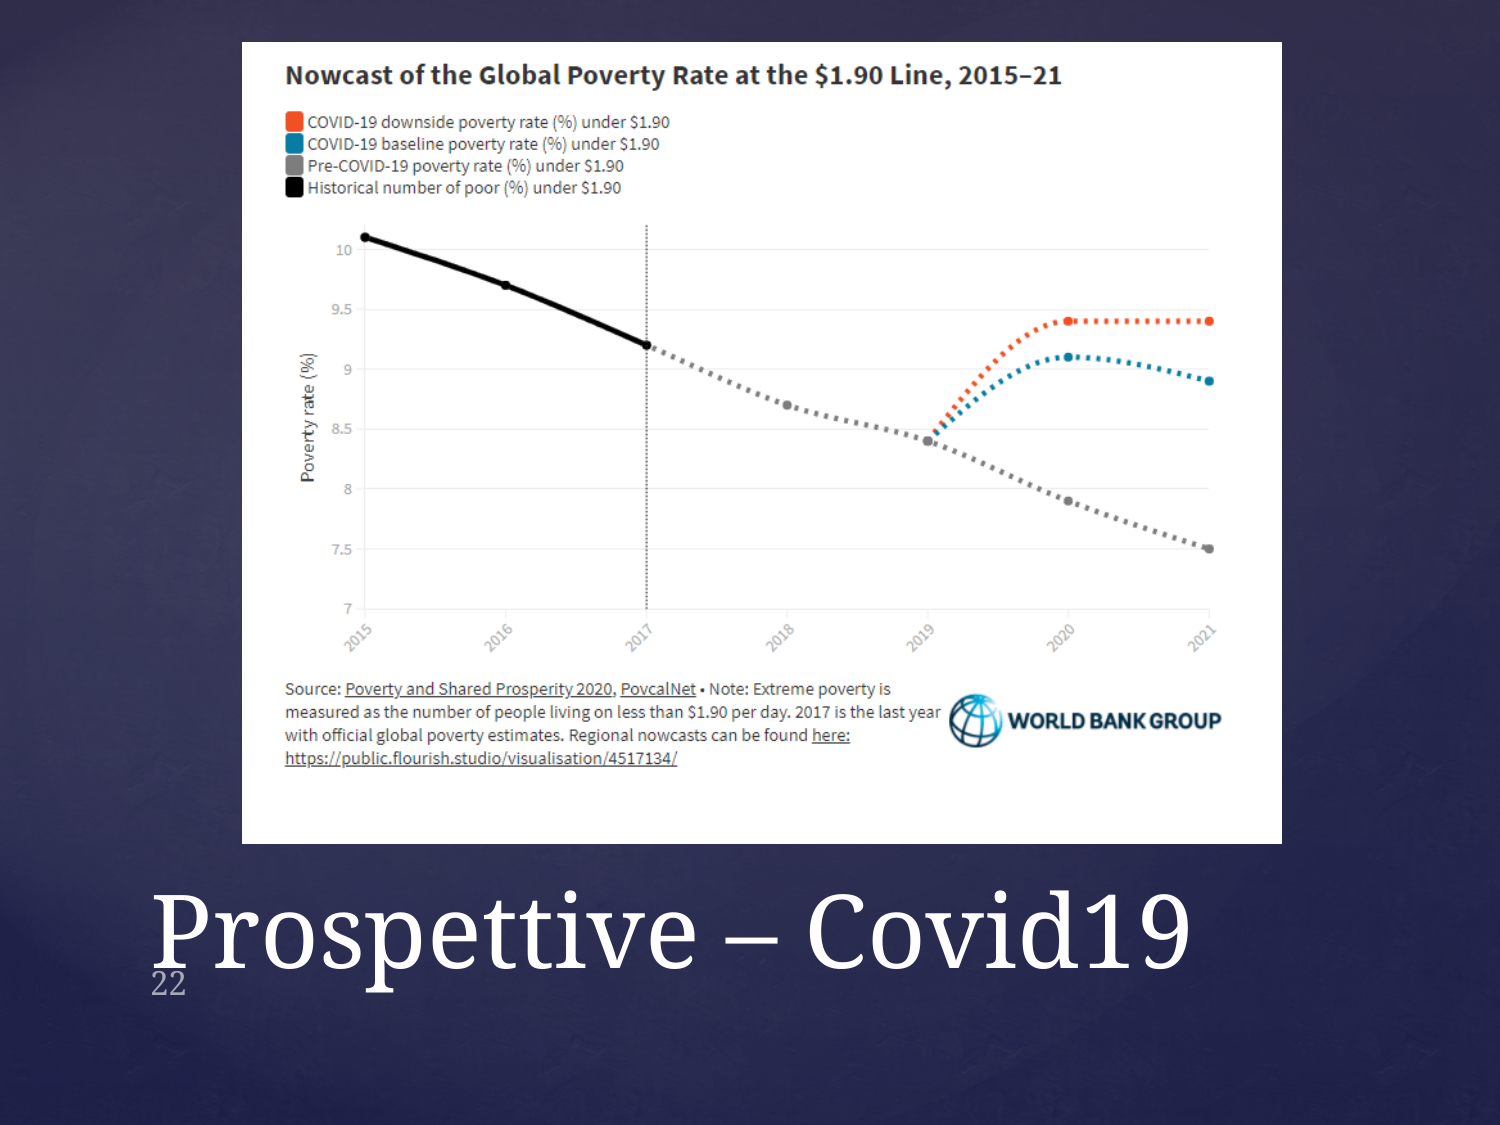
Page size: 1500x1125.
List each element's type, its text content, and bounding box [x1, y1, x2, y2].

title Prospettive – Covid19 [135, 846, 1374, 996]
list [241, 42, 1282, 844]
slide_number 22 [135, 958, 485, 1009]
